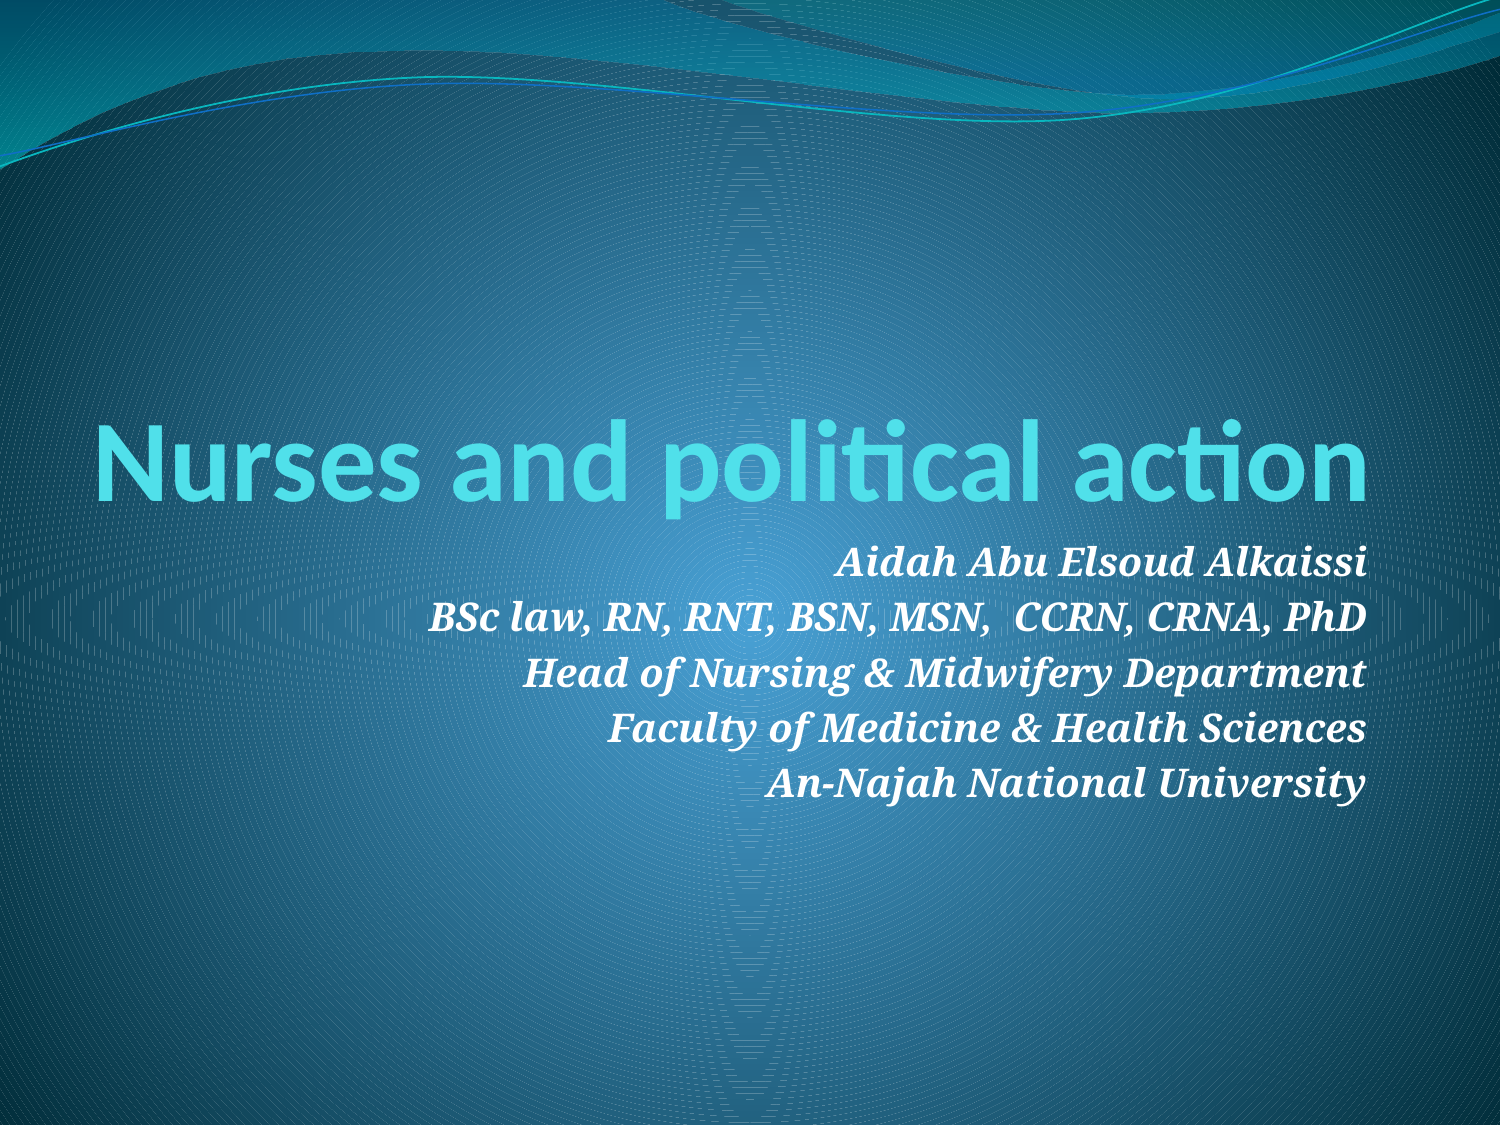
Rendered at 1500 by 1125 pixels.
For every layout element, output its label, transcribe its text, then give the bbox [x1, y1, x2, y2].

title Nurses and political action [87, 224, 1376, 525]
subtitle Aidah Abu Elsoud Alkaissi BSc law, RN, RNT, BSN, MSN, CCRN, CRNA, PhD Head of Nursing & Midwifery Department Faculty of Medicine & Health Sciences An-Najah National University [87, 529, 1376, 818]
